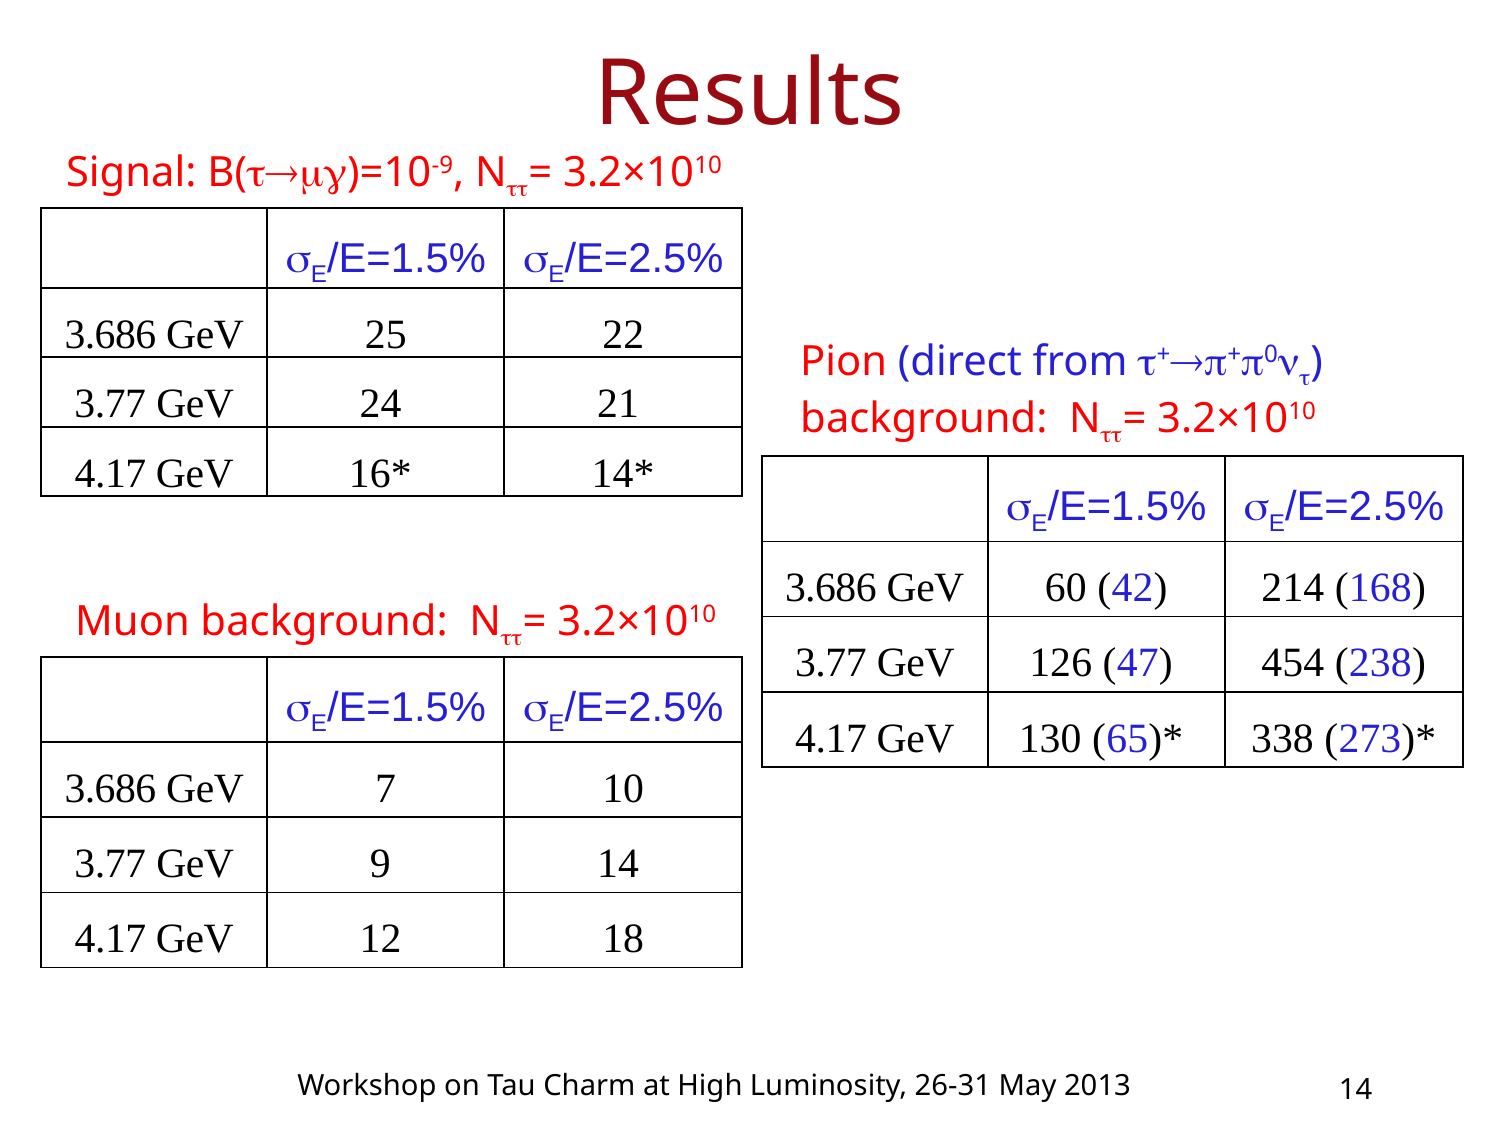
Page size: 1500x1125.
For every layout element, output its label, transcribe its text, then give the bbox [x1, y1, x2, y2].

table_cell 3.686 GeV [763, 542, 987, 616]
table_cell 25 [268, 289, 503, 356]
table_cell 454 (238) [1226, 617, 1462, 691]
table_cell 12 [268, 893, 503, 967]
text_box Pion (direct from ++0) background: N= 3.2×1010 [785, 326, 1500, 455]
table_cell 338 (273)* [1226, 693, 1462, 766]
table_cell 4.17 GeV [42, 428, 266, 495]
table_header [42, 658, 266, 741]
table_header E/E=1.5% [989, 457, 1224, 541]
table_cell 18 [505, 893, 741, 967]
table_cell 3.77 GeV [42, 818, 266, 892]
table_header E/E=1.5% [268, 209, 503, 287]
table_cell 14 [505, 818, 741, 892]
table_cell 3.77 GeV [42, 358, 266, 426]
table_cell 21 [505, 358, 741, 426]
table_cell 4.17 GeV [42, 893, 266, 967]
table_cell 4.17 GeV [763, 693, 987, 766]
table_cell 60 (42) [989, 542, 1224, 616]
table_cell 126 (47) [989, 617, 1224, 691]
table_header E/E=1.5% [268, 658, 503, 741]
table_header [763, 457, 987, 541]
table_cell 214 (168) [1226, 542, 1462, 616]
text_box Signal: B()=10-9, N= 3.2×1010 [51, 137, 737, 209]
table_cell 3.77 GeV [763, 617, 987, 691]
table_header E/E=2.5% [505, 658, 741, 741]
table_header E/E=2.5% [505, 209, 741, 287]
table_cell 10 [505, 743, 741, 816]
text_box Muon background: N= 3.2×1010 [60, 586, 731, 658]
table_cell 3.686 GeV [42, 289, 266, 356]
table_cell 14* [505, 428, 741, 495]
title Results [112, 24, 1388, 151]
table_cell 22 [505, 289, 741, 356]
table_cell 24 [268, 358, 503, 426]
table_cell 3.686 GeV [42, 743, 266, 816]
table_cell 130 (65)* [989, 693, 1224, 766]
table_cell 16* [268, 428, 503, 495]
footer Workshop on Tau Charm at High Luminosity, 26-31 May 2013 [229, 1058, 1200, 1095]
table_cell 9 [268, 818, 503, 892]
table_header [42, 209, 266, 287]
table_header E/E=2.5% [1226, 457, 1462, 541]
table_cell 7 [268, 743, 503, 816]
slide_number 14 [1074, 1062, 1388, 1101]
